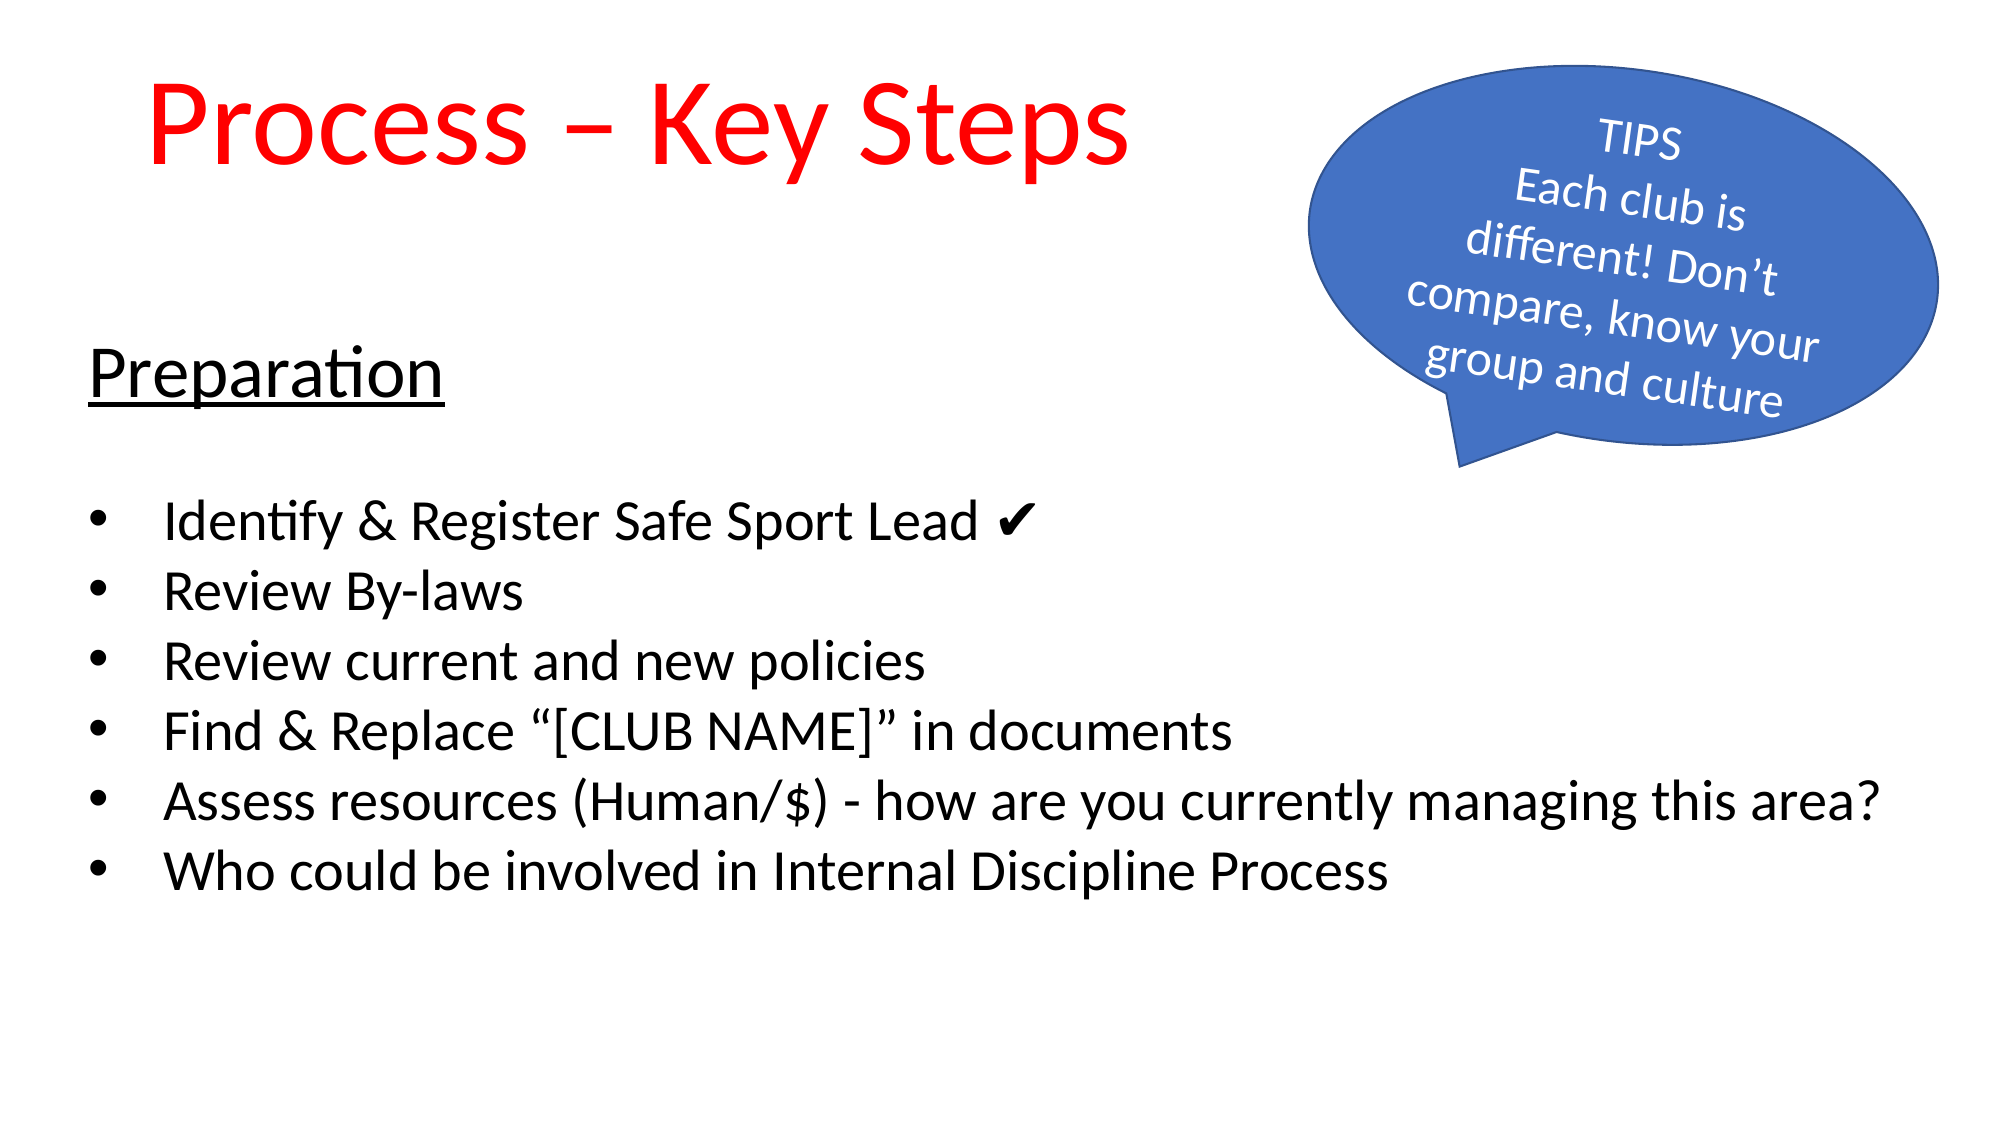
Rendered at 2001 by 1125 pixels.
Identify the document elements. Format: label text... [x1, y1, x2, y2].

text_box Process – Key Steps [101, 31, 1177, 197]
text_box Preparation Identify & Register Safe Sport Lead ✔️ Review By-laws Review current and new policies Find & Replace “[CLUB NAME]” in documents Assess resources (Human/$) - how are you currently managing this area? Who could be involved in Internal Discipline Process [73, 314, 1927, 980]
text_box TIPS Each club is different! Don’t compare, know your group and culture [1307, 64, 1940, 468]
